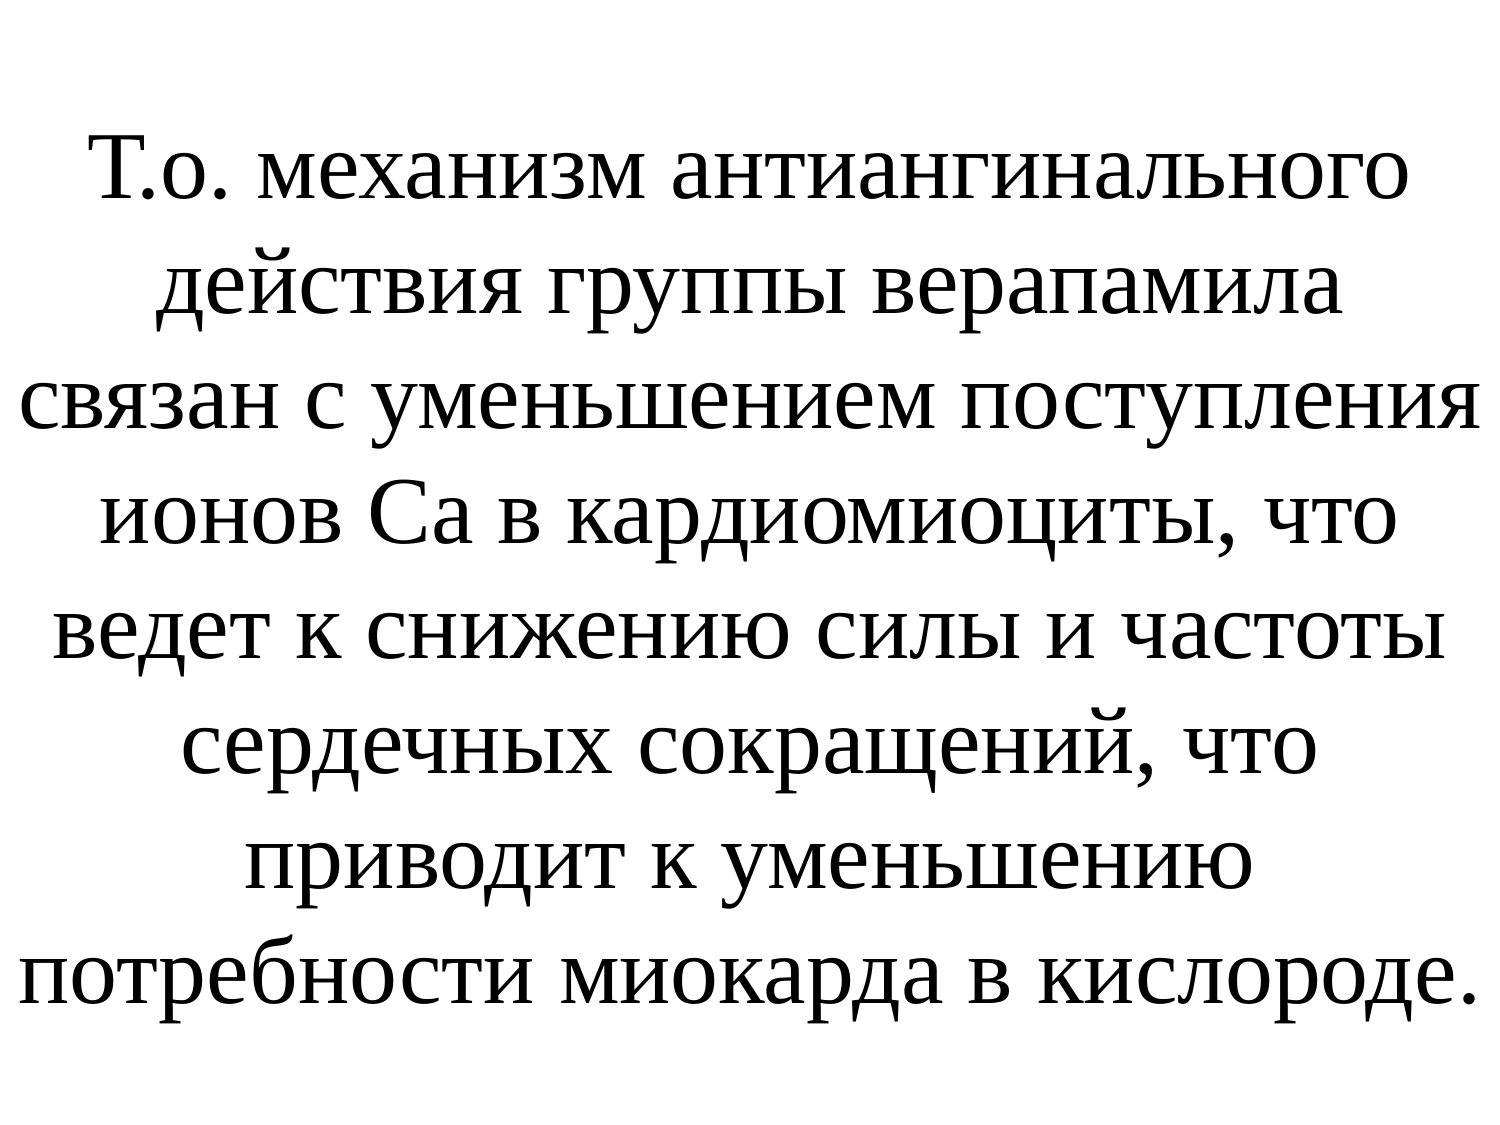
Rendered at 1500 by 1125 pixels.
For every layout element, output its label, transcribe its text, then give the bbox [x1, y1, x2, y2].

title Т.о. механизм антиангинального действия группы верапамила связан с уменьшением поступления ионов Са в кардиомиоциты, что ведет к снижению силы и частоты сердечных сокращений, что приводит к уменьшению потребности миокарда в кислороде. [0, 35, 1500, 1090]
